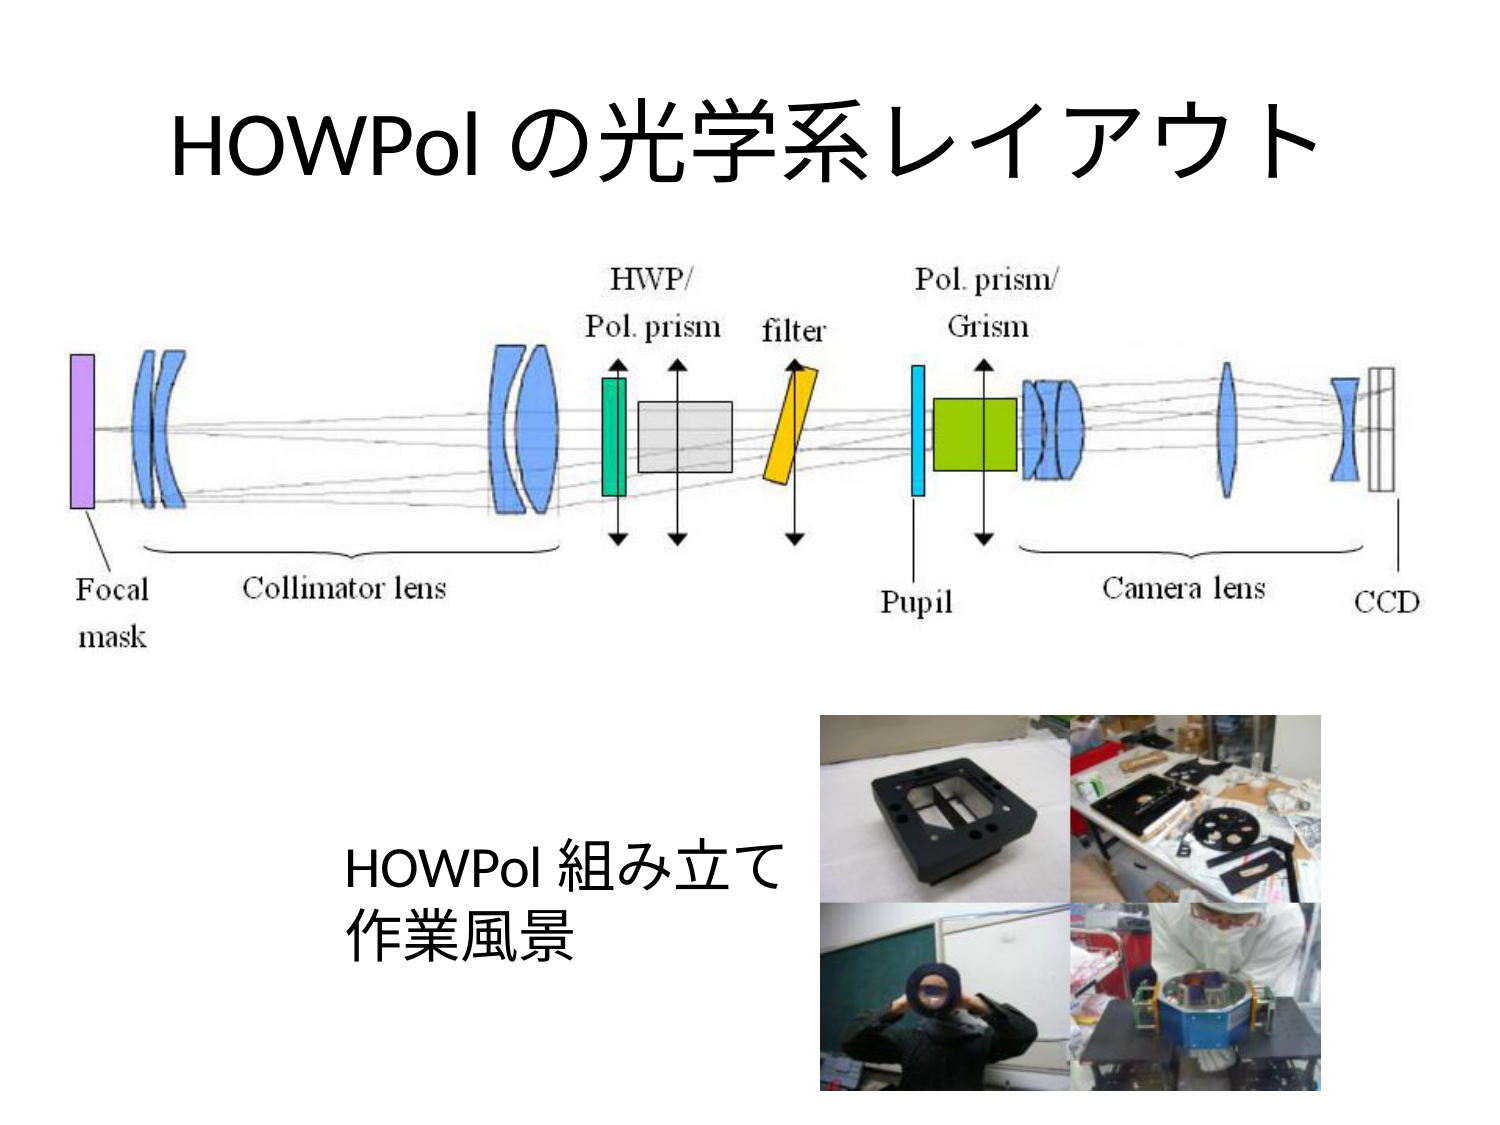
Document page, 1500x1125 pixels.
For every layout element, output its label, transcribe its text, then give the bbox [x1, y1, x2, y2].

text_box HOWPol組み立て 作業風景 [329, 822, 805, 977]
picture [820, 715, 1322, 1092]
picture [64, 243, 1430, 660]
title HOWPolの光学系レイアウト [75, 45, 1425, 233]
